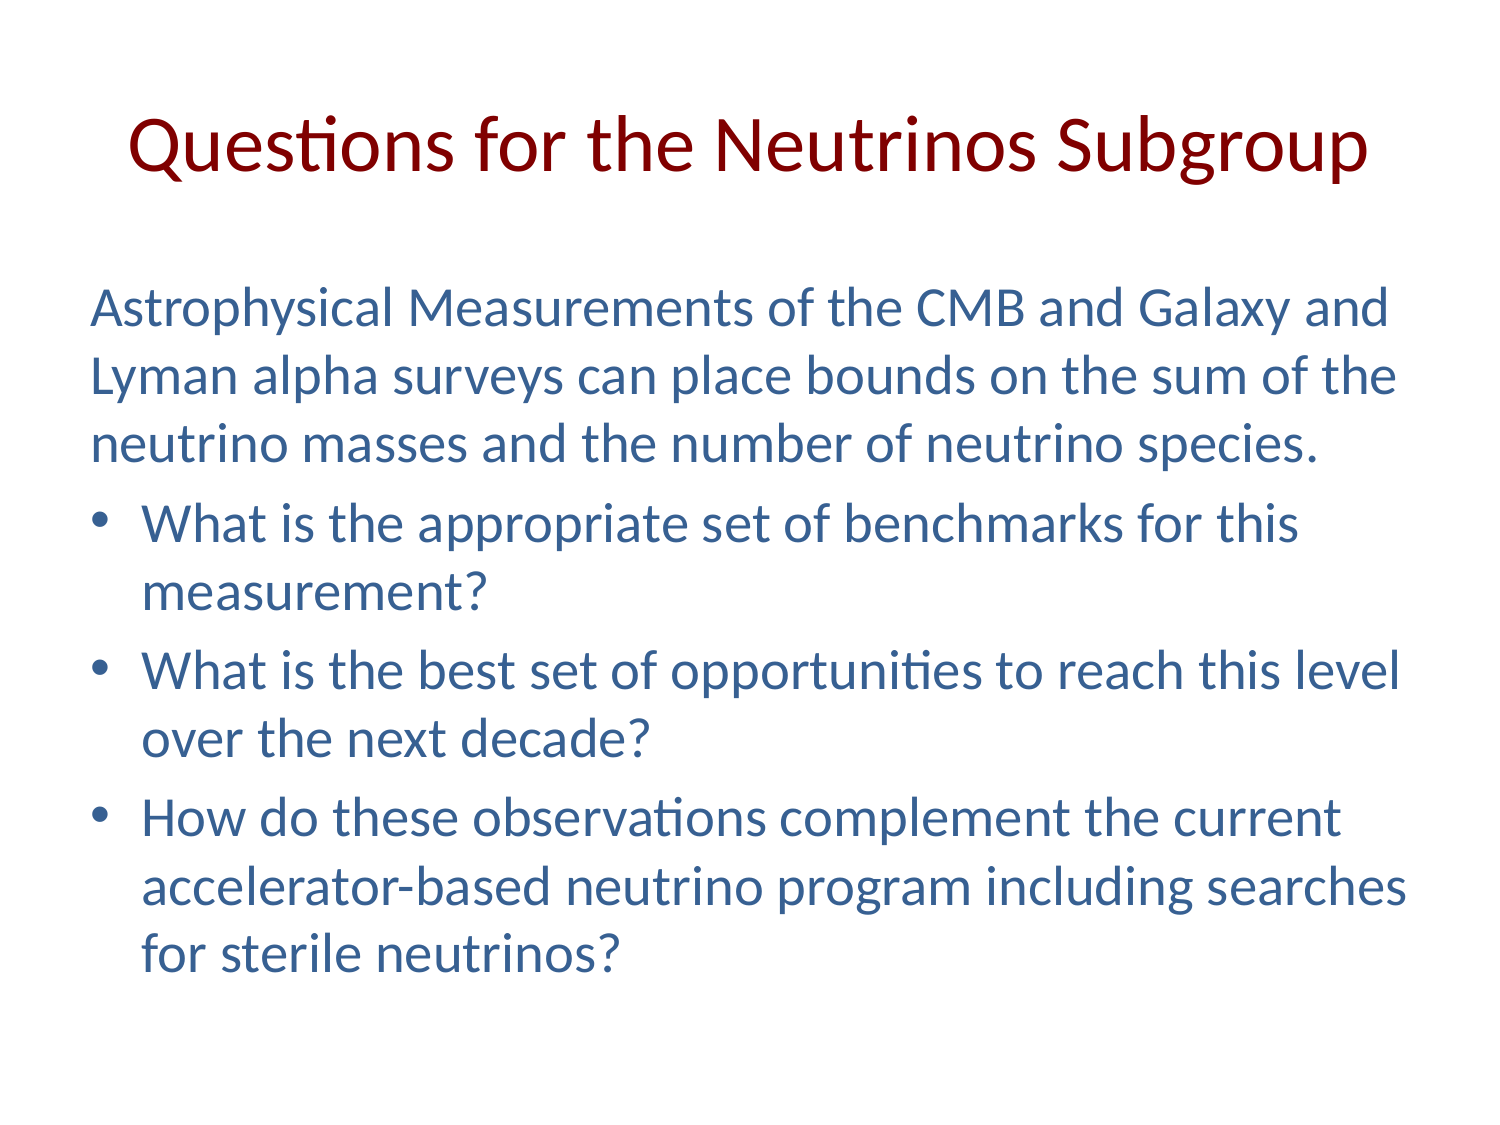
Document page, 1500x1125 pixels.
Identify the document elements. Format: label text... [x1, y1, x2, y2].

list Astrophysical Measurements of the CMB and Galaxy and Lyman alpha surveys can place bounds on the sum of the neutrino masses and the number of neutrino species. What is the appropriate set of benchmarks for this measurement? What is the best set of opportunities to reach this level over the next decade? How do these observations complement the current accelerator-based neutrino program including searches for sterile neutrinos? [75, 262, 1425, 1005]
title Questions for the Neutrinos Subgroup [75, 45, 1425, 233]
